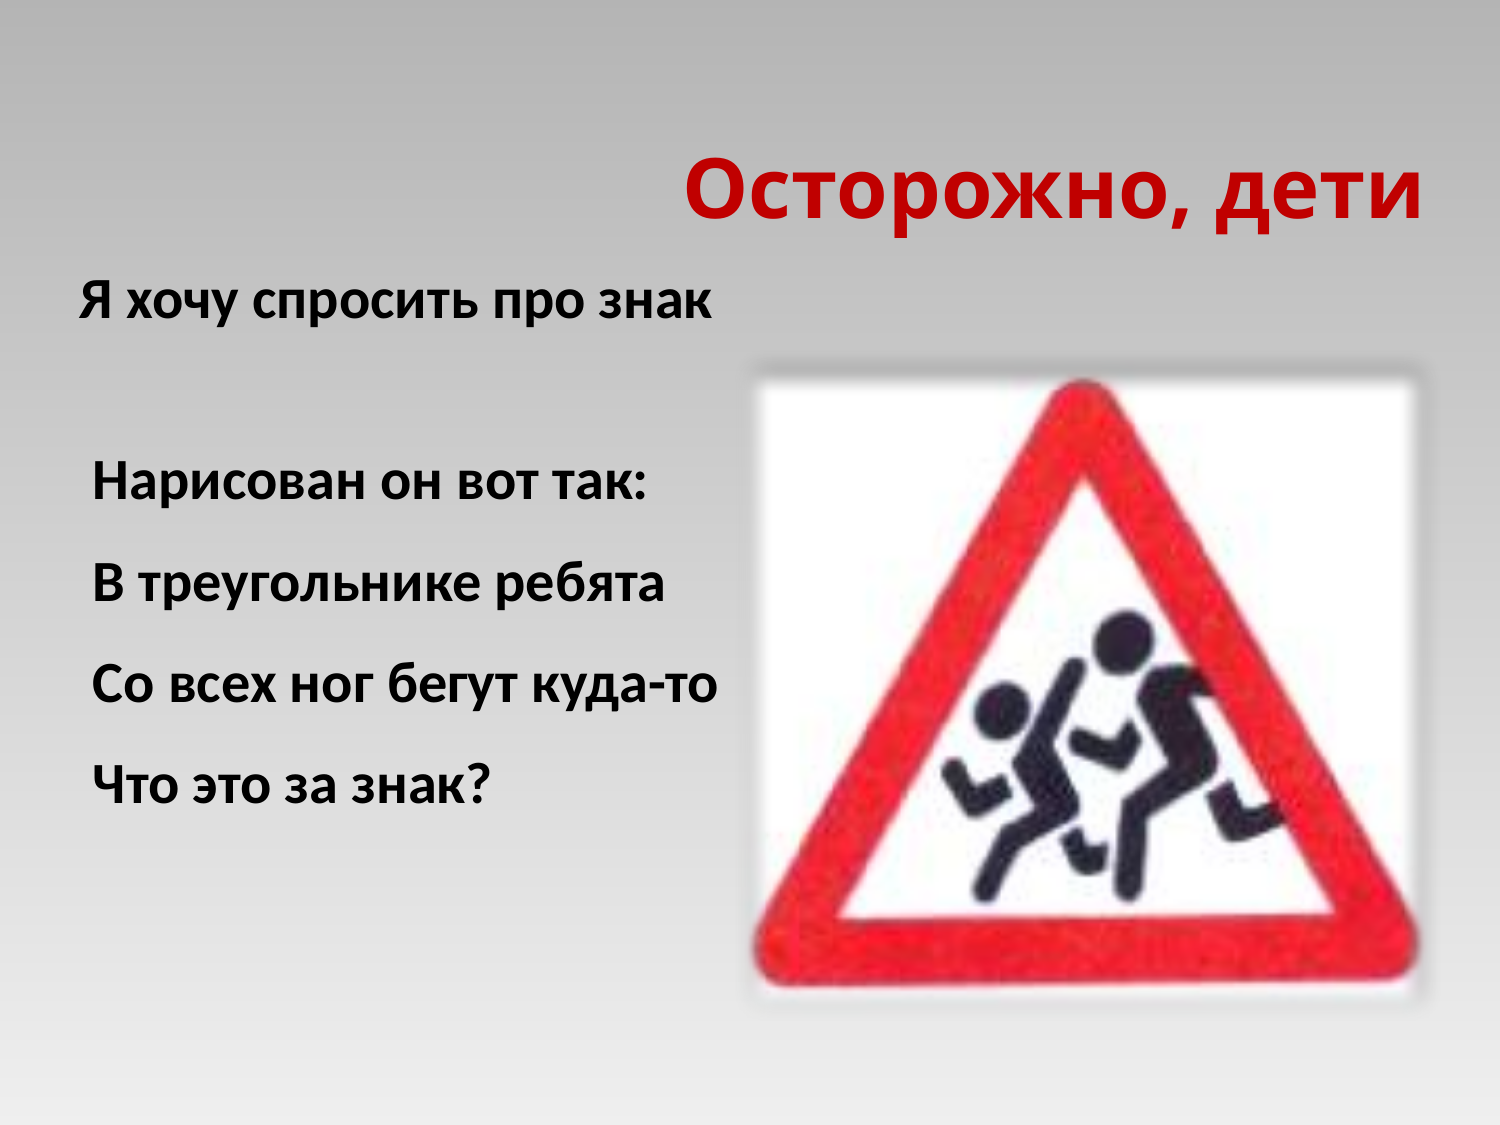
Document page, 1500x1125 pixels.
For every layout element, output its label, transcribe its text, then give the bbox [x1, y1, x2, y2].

picture [731, 355, 1438, 1024]
list Осторожно, дети [598, 52, 1465, 1035]
list Я хочу спросить про знак Нарисован он вот так: В треугольнике ребята Со всех ног бегут куда-то Что это за знак? [64, 60, 774, 1036]
